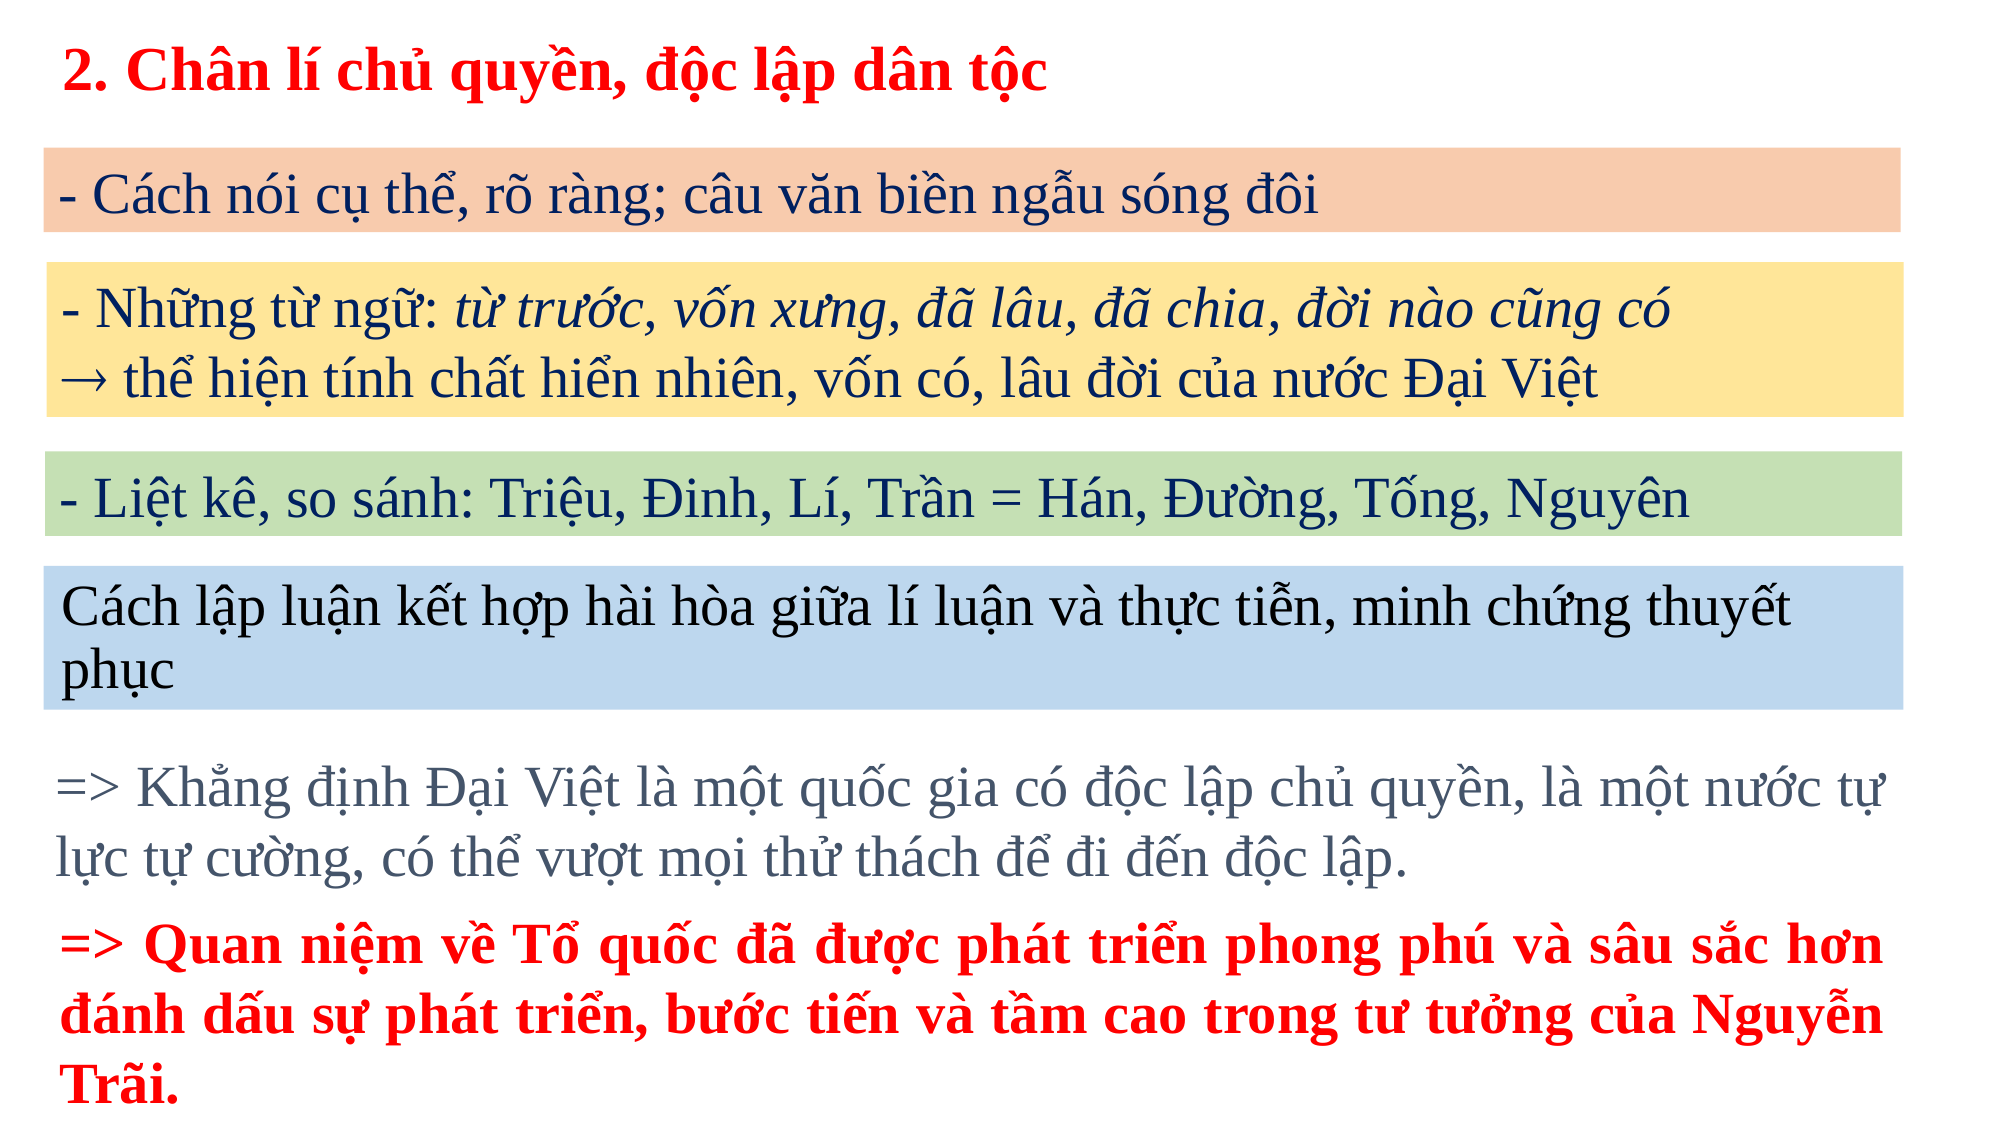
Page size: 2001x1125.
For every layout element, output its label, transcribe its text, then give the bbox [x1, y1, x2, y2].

text_box - Liệt kê, so sánh: Triệu, Đinh, Lí, Trần = Hán, Đường, Tống, Nguyên [45, 451, 1903, 536]
text_box => Khẳng định Đại Việt là một quốc gia có độc lập chủ quyền, là một nước tự lực tự cường, có thể vượt mọi thử thách để đi đến độc lập. [40, 740, 1901, 896]
text_box - Cách nói cụ thể, rõ ràng; câu văn biền ngẫu sóng đôi [43, 147, 1901, 233]
text_box - Những từ ngữ: từ trước, vốn xưng, đã lâu, đã chia, đời nào cũng có  thể hiện tính chất hiển nhiên, vốn có, lâu đời của nước Đại Việt [46, 262, 1904, 417]
text_box Cách lập luận kết hợp hài hòa giữa lí luận và thực tiễn, minh chứng thuyết phục [43, 565, 1904, 710]
text_box 2. Chân lí chủ quyền, độc lập dân tộc [47, 20, 1065, 110]
text_box => Quan niệm về Tổ quốc đã được phát triển phong phú và sâu sắc hơn đánh dấu sự phát triển, bước tiến và tầm cao trong tư tưởng của Nguyễn Trãi. [45, 897, 1901, 1123]
